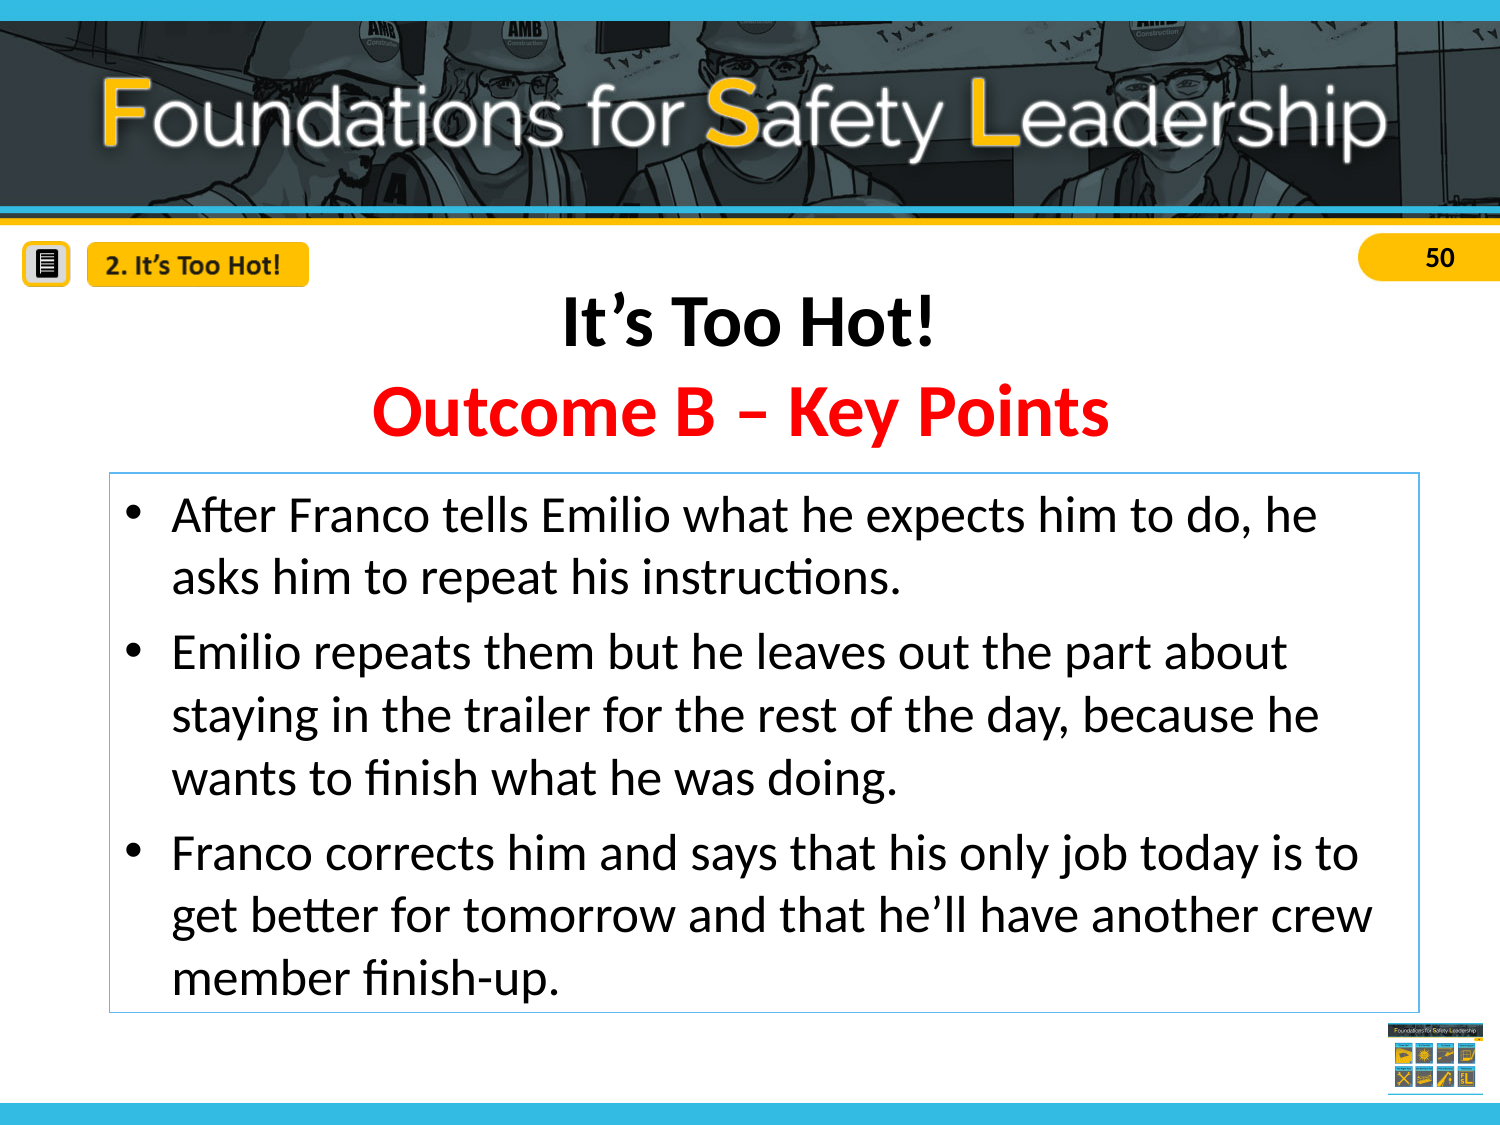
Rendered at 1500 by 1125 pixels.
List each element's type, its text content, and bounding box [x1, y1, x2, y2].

title It’s Too Hot! Outcome B – Key Points [75, 295, 1425, 428]
text_box After Franco tells Emilio what he expects him to do, he asks him to repeat his instructions. Emilio repeats them but he leaves out the part about staying in the trailer for the rest of the day, because he wants to finish what he was doing. Franco corrects him and says that his only job today is to get better for tomorrow and that he’ll have another crew member finish-up. [109, 473, 1420, 1013]
picture [0, 0, 1500, 1125]
